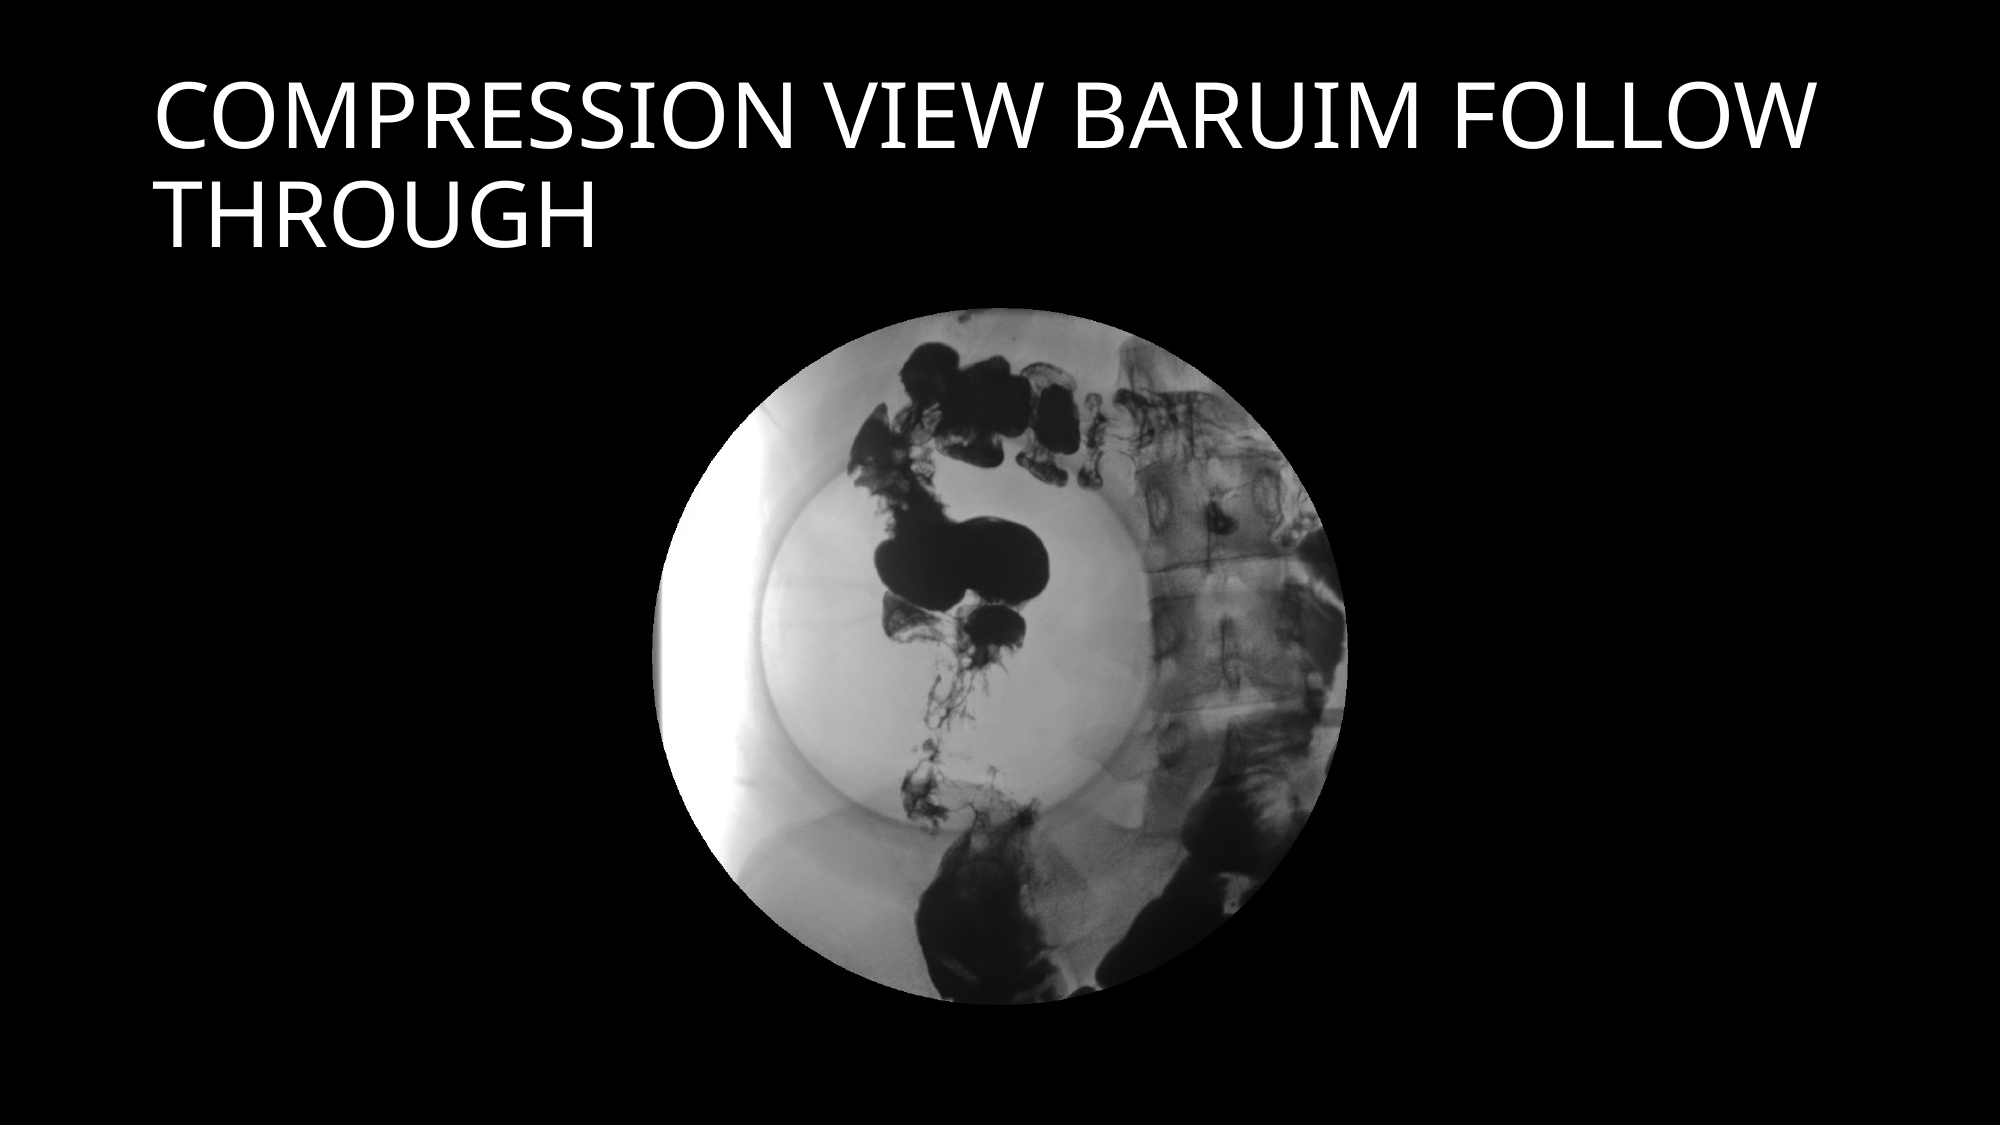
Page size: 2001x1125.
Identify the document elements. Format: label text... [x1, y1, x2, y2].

title COMPRESSION VIEW BARUIM FOLLOW THROUGH [137, 59, 1863, 278]
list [643, 299, 1357, 1014]
